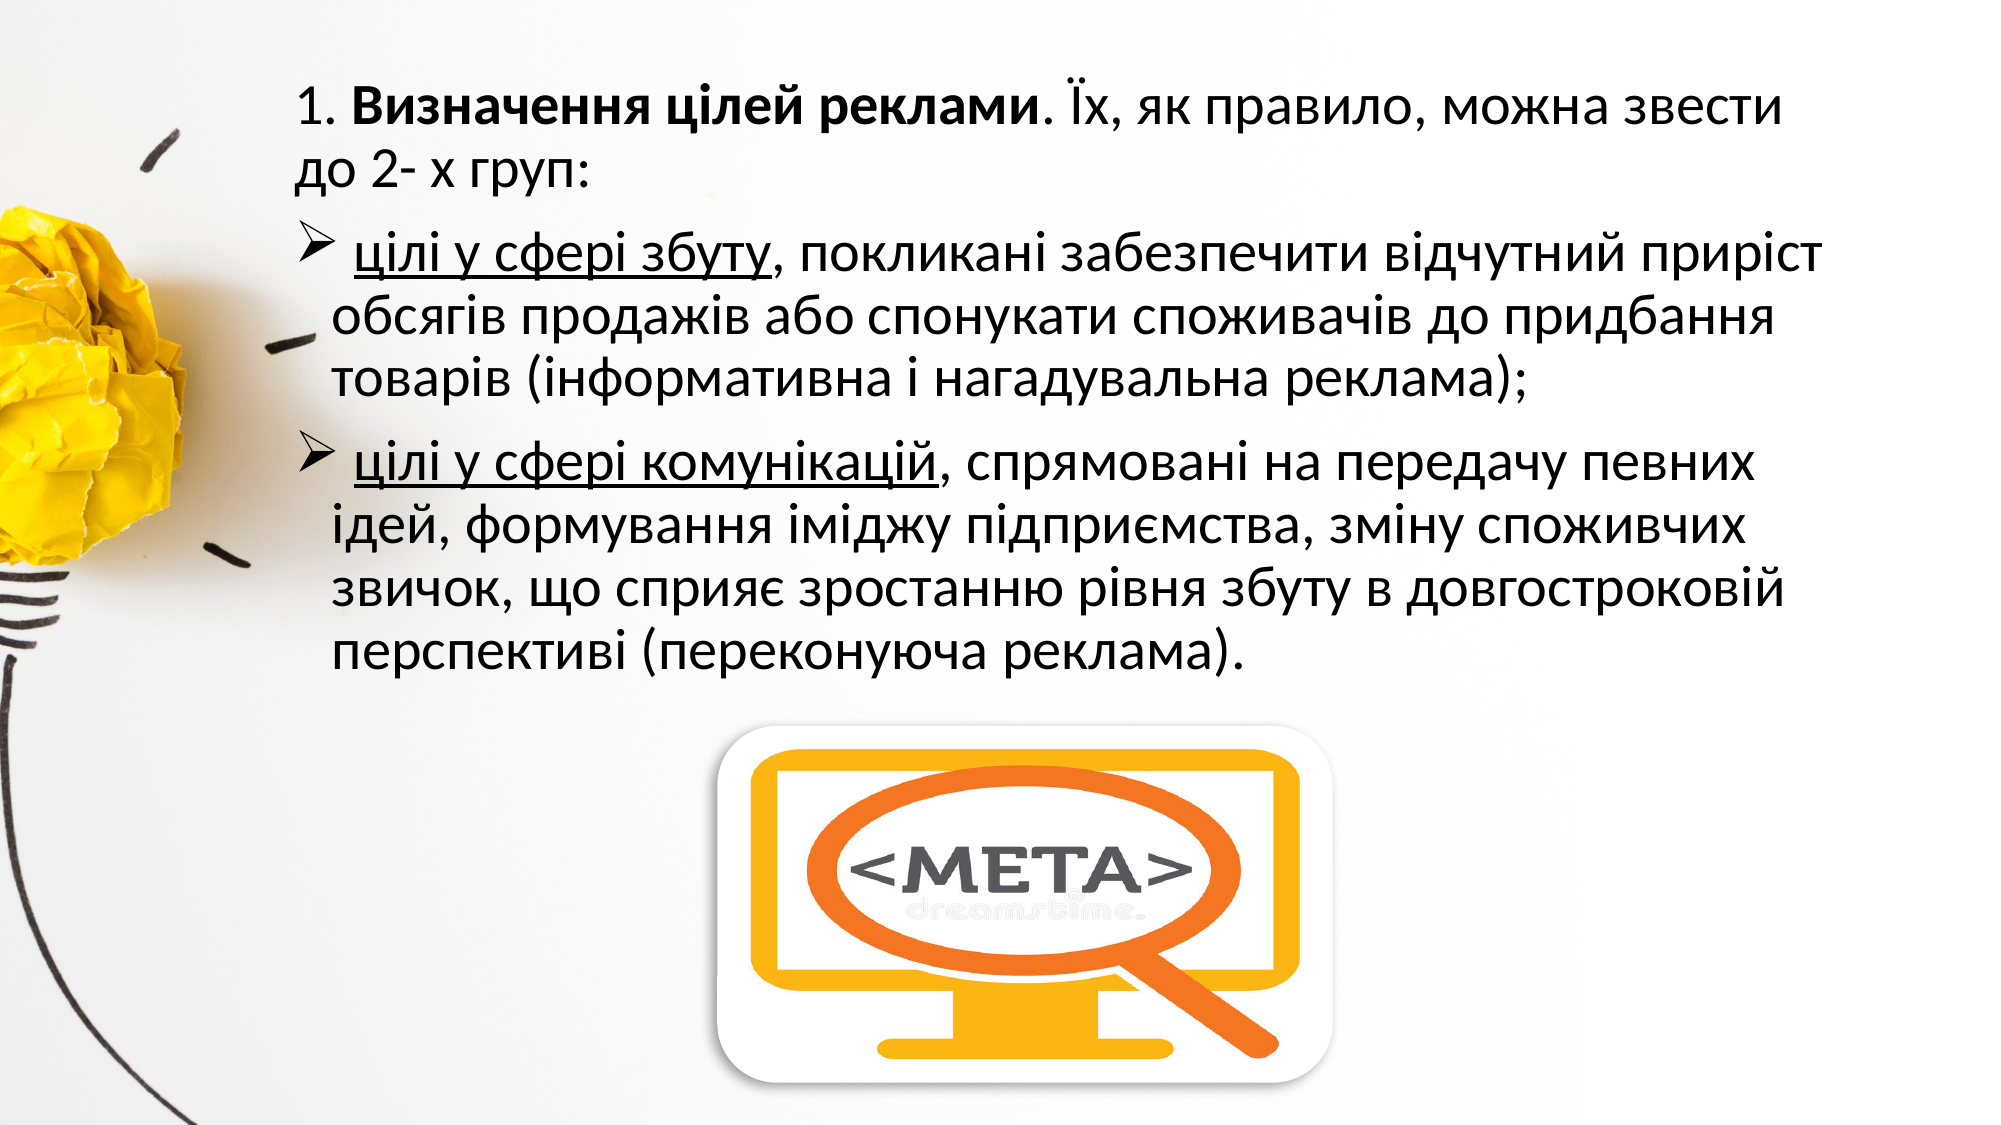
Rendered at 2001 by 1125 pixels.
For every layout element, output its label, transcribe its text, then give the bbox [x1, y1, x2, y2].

list 1. Визначення цілей реклами. Їх, як правило, можна звести до 2- х груп: цілі у сфері збуту, покликані забезпечити відчутний приріст обсягів продажів або спонукати споживачів до придбання товарів (інформативна і нагадувальна реклама); цілі у сфері комунікацій, спрямовані на передачу певних ідей, формування іміджу підприємства, зміну споживчих звичок, що сприяє зростанню рівня збуту в довгостроковій перспективі (переконуюча реклама). [279, 66, 1856, 781]
picture [0, 0, 1580, 1125]
